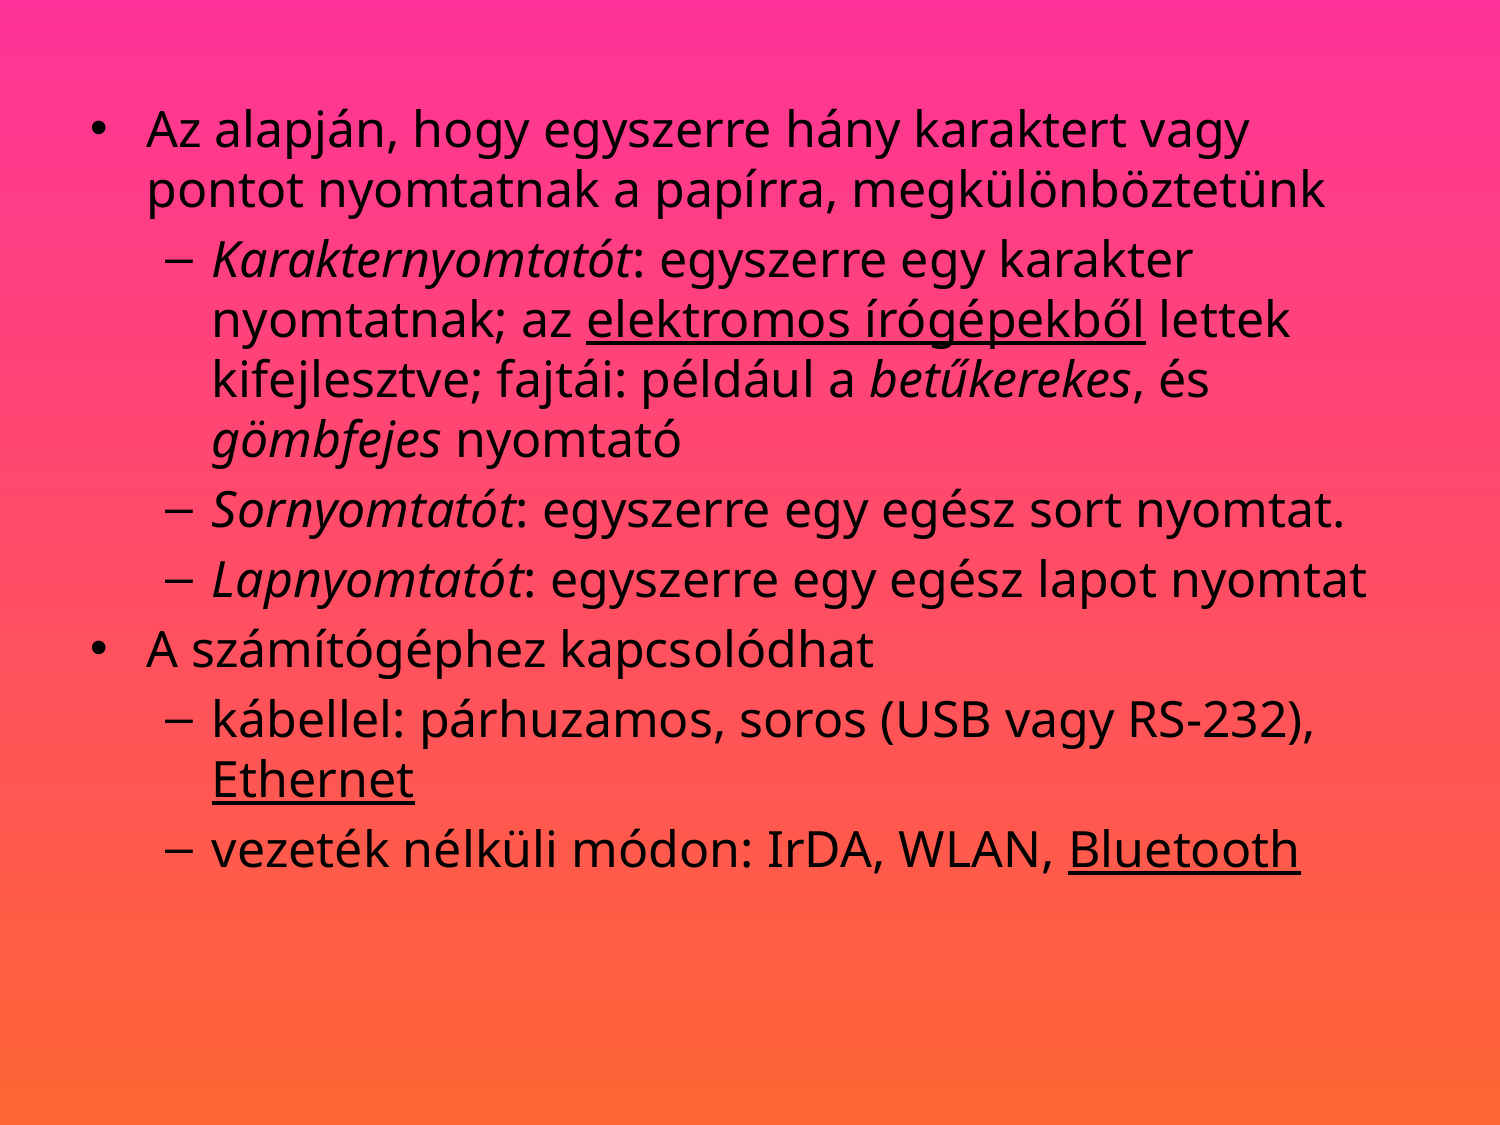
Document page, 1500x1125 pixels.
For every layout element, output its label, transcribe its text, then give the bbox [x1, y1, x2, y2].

list Az alapján, hogy egyszerre hány karaktert vagy pontot nyomtatnak a papírra, megkülönböztetünk Karakternyomtatót: egyszerre egy karakter nyomtatnak; az elektromos írógépekből lettek kifejlesztve; fajtái: például a betűkerekes, és gömbfejes nyomtató Sornyomtatót: egyszerre egy egész sort nyomtat. Lapnyomtatót: egyszerre egy egész lapot nyomtat A számítógéphez kapcsolódhat kábellel: párhuzamos, soros (USB vagy RS-232), Ethernet vezeték nélküli módon: IrDA, WLAN, Bluetooth [75, 90, 1425, 1005]
